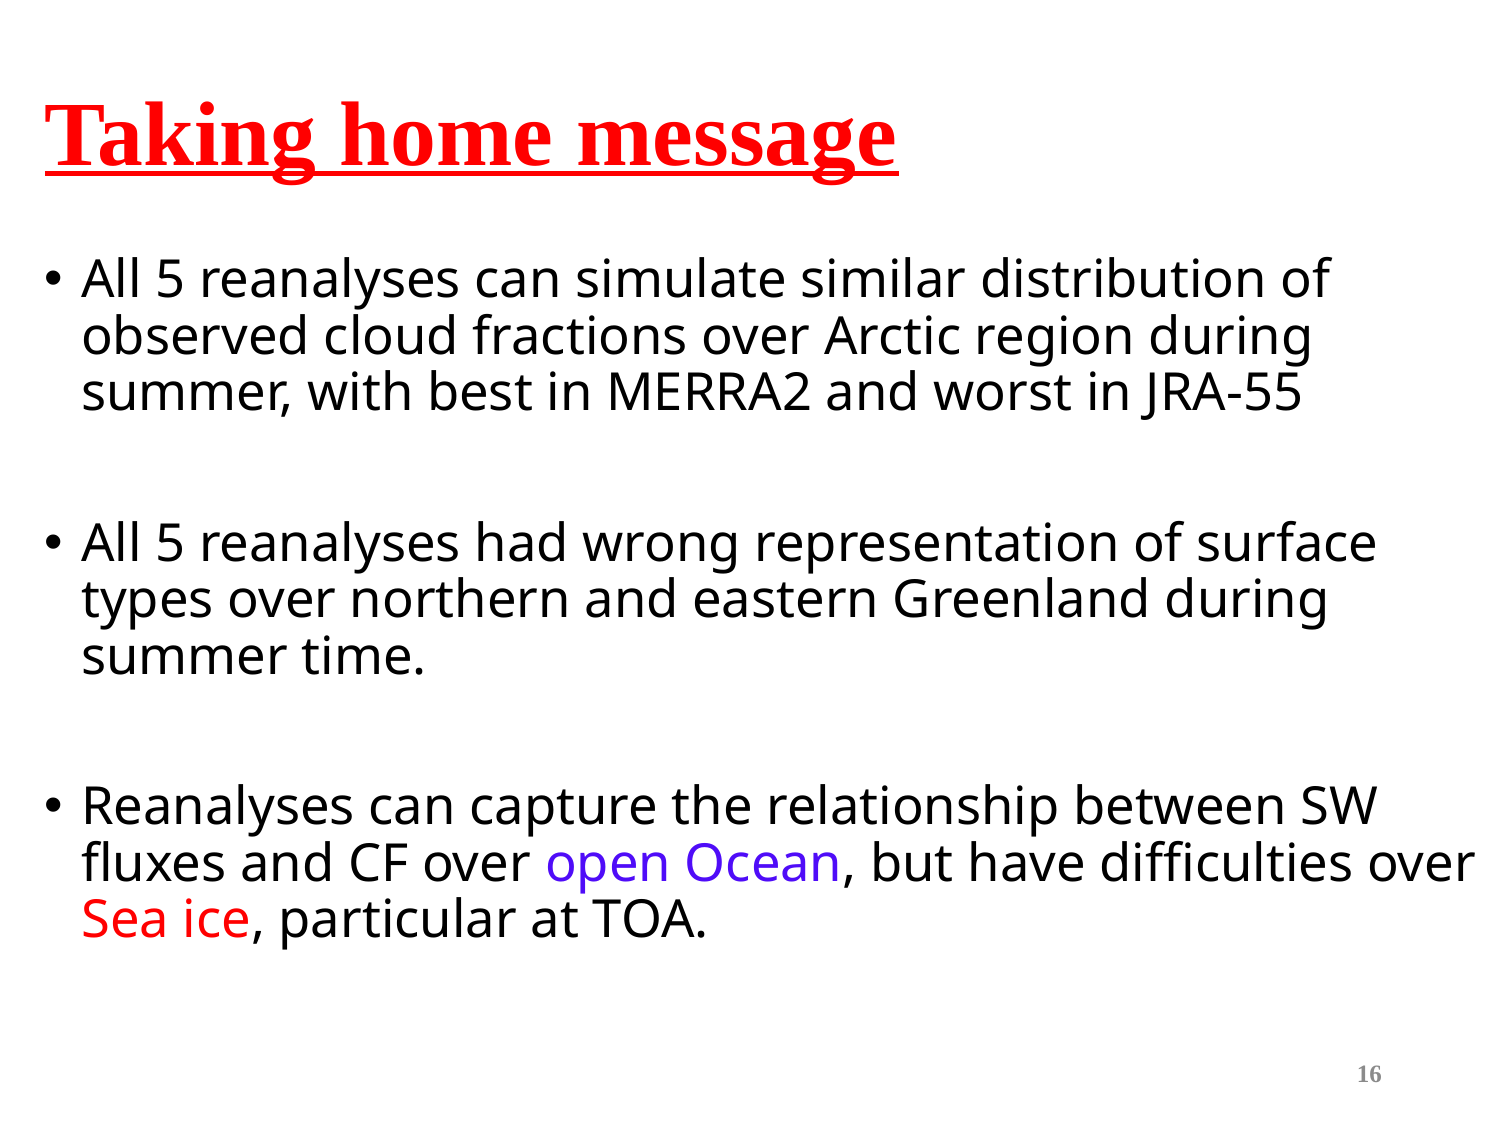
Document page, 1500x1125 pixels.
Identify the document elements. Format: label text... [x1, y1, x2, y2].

title Taking home message [29, 27, 1324, 244]
list All 5 reanalyses can simulate similar distribution of observed cloud fractions over Arctic region during summer, with best in MERRA2 and worst in JRA-55 All 5 reanalyses had wrong representation of surface types over northern and eastern Greenland during summer time. Reanalyses can capture the relationship between SW fluxes and CF over open Ocean, but have difficulties over Sea ice, particular at TOA. [29, 244, 1500, 959]
slide_number 16 [1059, 1042, 1397, 1103]
